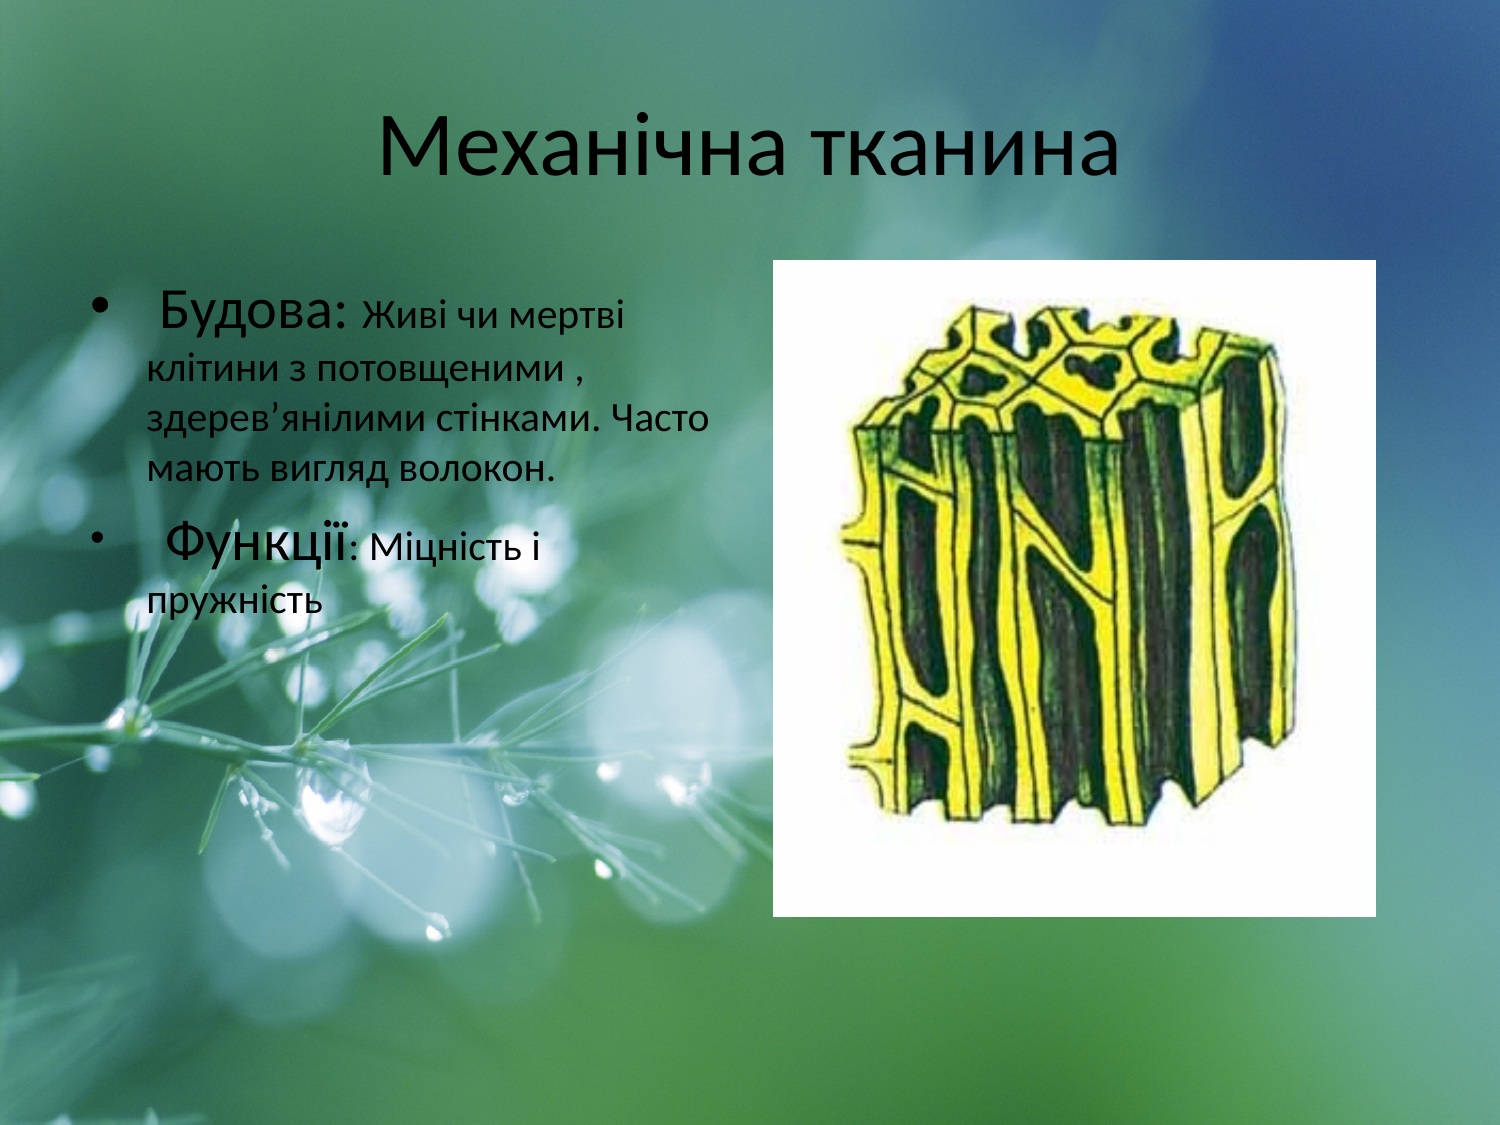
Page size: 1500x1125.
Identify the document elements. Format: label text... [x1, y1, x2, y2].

picture [0, 0, 1500, 1125]
list Будова: Живі чи мертві клітини з потовщеними , здерев’янілими стінками. Часто мають вигляд волокон. Функції: Міцність і пружність [75, 262, 738, 1005]
title Механічна тканина [75, 45, 1425, 233]
